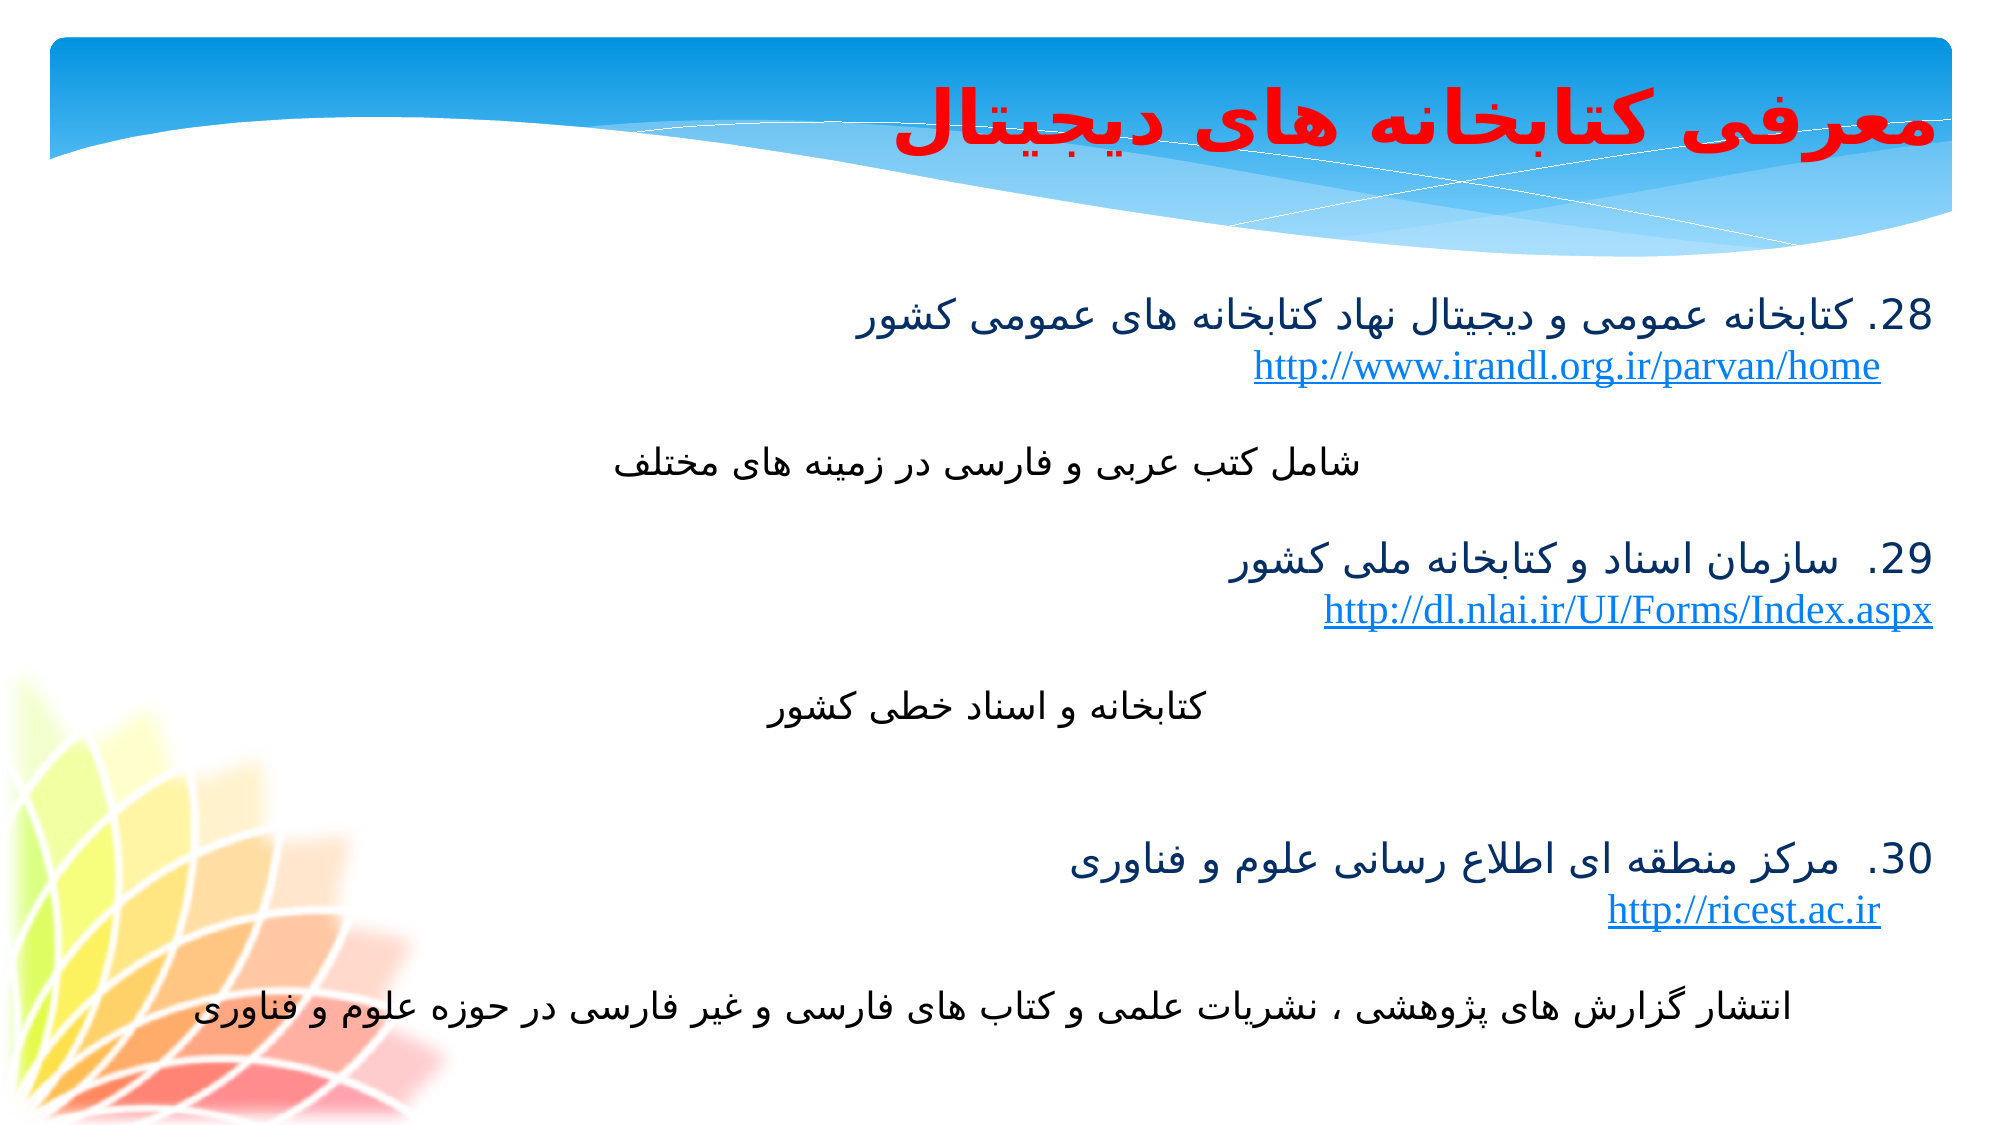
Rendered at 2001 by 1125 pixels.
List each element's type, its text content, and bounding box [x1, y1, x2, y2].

text_box 30. مرکز منطقه ای اطلاع رسانی علوم و فناوری http://ricest.ac.ir انتشار گزارش های پژوهشی ، نشریات علمی و کتاب های فارسی و غیر فارسی در حوزه علوم و فناوری [852, 824, 1949, 1035]
text_box 28. کتابخانه عمومی و دیجیتال نهاد کتابخانه های عمومی کشور http://www.irandl.org.ir/parvan/home شامل کتب عربی و فارسی در زمینه های مختلف [26, 280, 1949, 491]
picture [0, 658, 847, 1125]
text_box 29. سازمان اسناد و کتابخانه ملی کشور http://dl.nlai.ir/UI/Forms/Index.aspx کتابخانه و اسناد خطی کشور [26, 524, 1949, 735]
text_box معرفی کتابخانه های دیجیتال [797, 62, 1956, 213]
